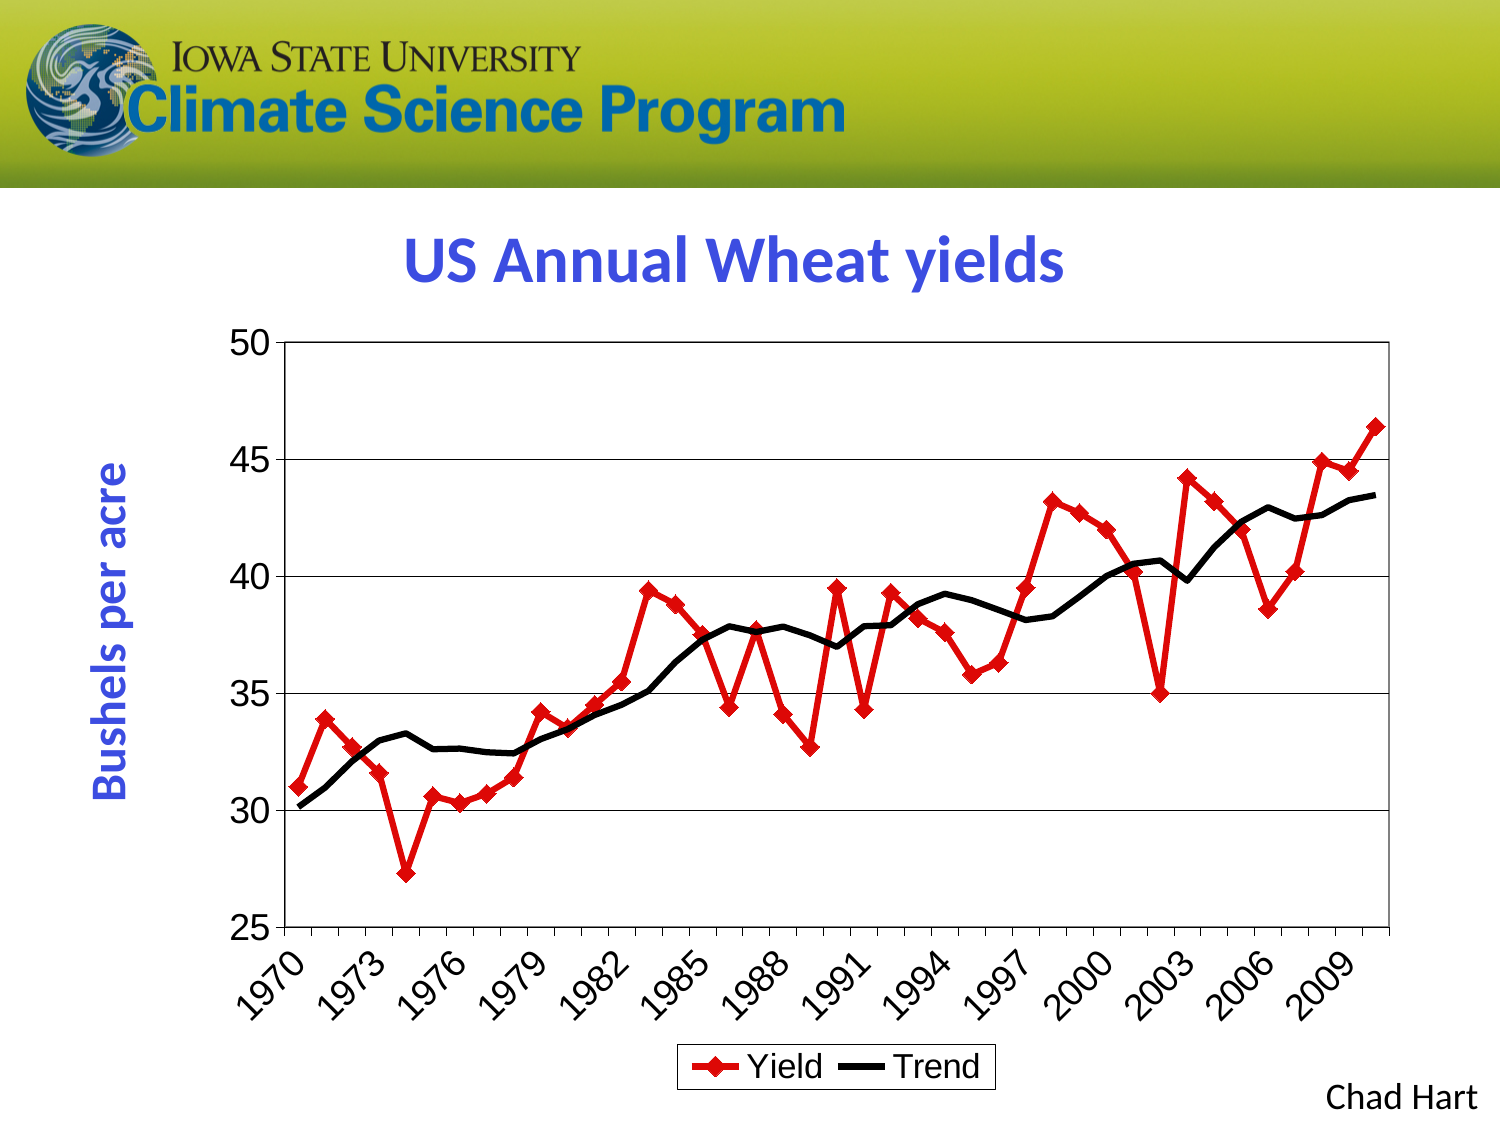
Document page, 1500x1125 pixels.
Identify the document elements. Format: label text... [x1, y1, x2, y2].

text_box Chad Hart [1311, 1064, 1494, 1125]
text_box Bushels per acre [68, 447, 126, 817]
text_box US Annual Wheat yields [388, 208, 1082, 302]
picture [0, 0, 1500, 188]
chart [131, 303, 1405, 1099]
